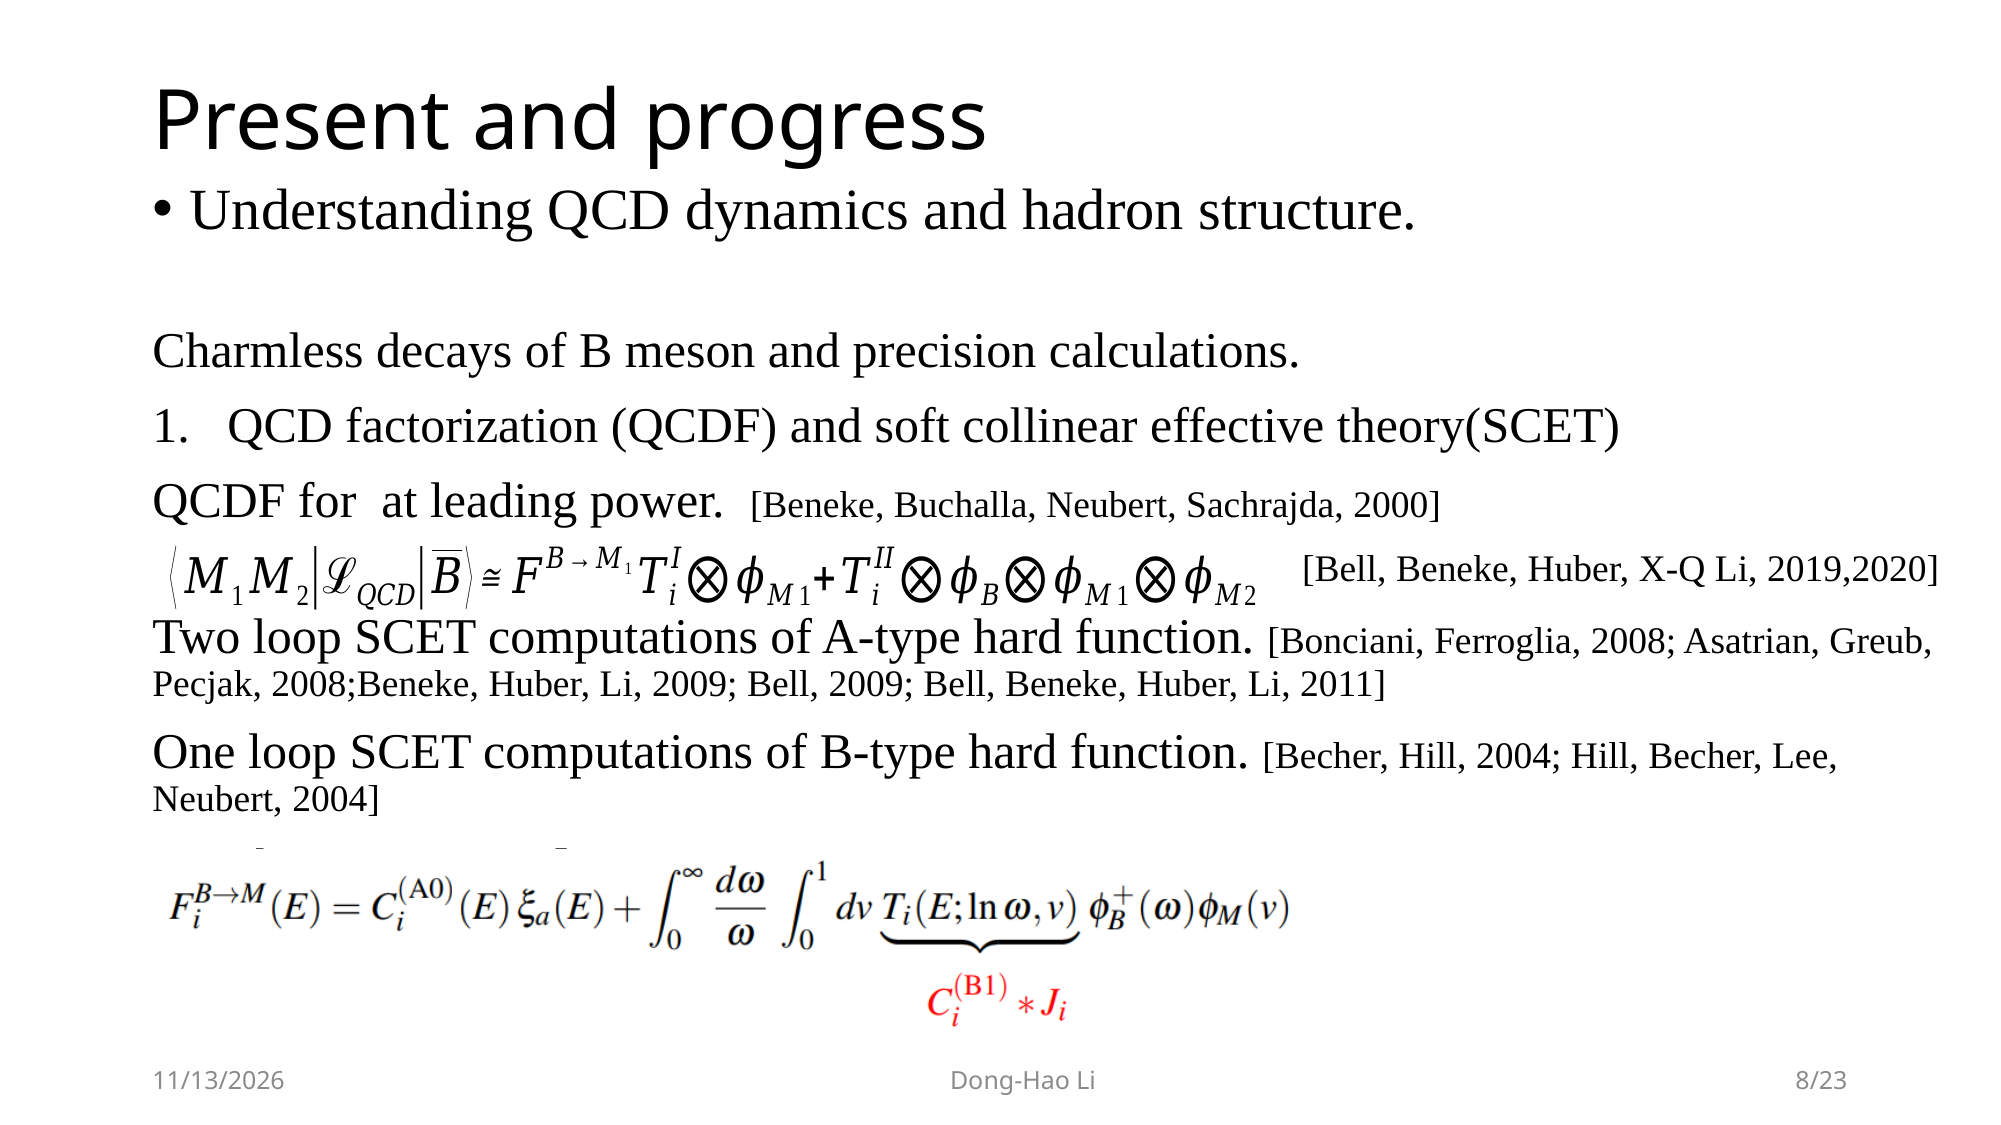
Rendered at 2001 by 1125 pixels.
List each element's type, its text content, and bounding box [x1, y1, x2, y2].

title Present and progress [137, 14, 1863, 232]
picture [137, 849, 1295, 1032]
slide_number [137, 1051, 588, 1112]
footer Dong-Hao Li [685, 1051, 1361, 1112]
slide_number 8 [1412, 1051, 1863, 1112]
